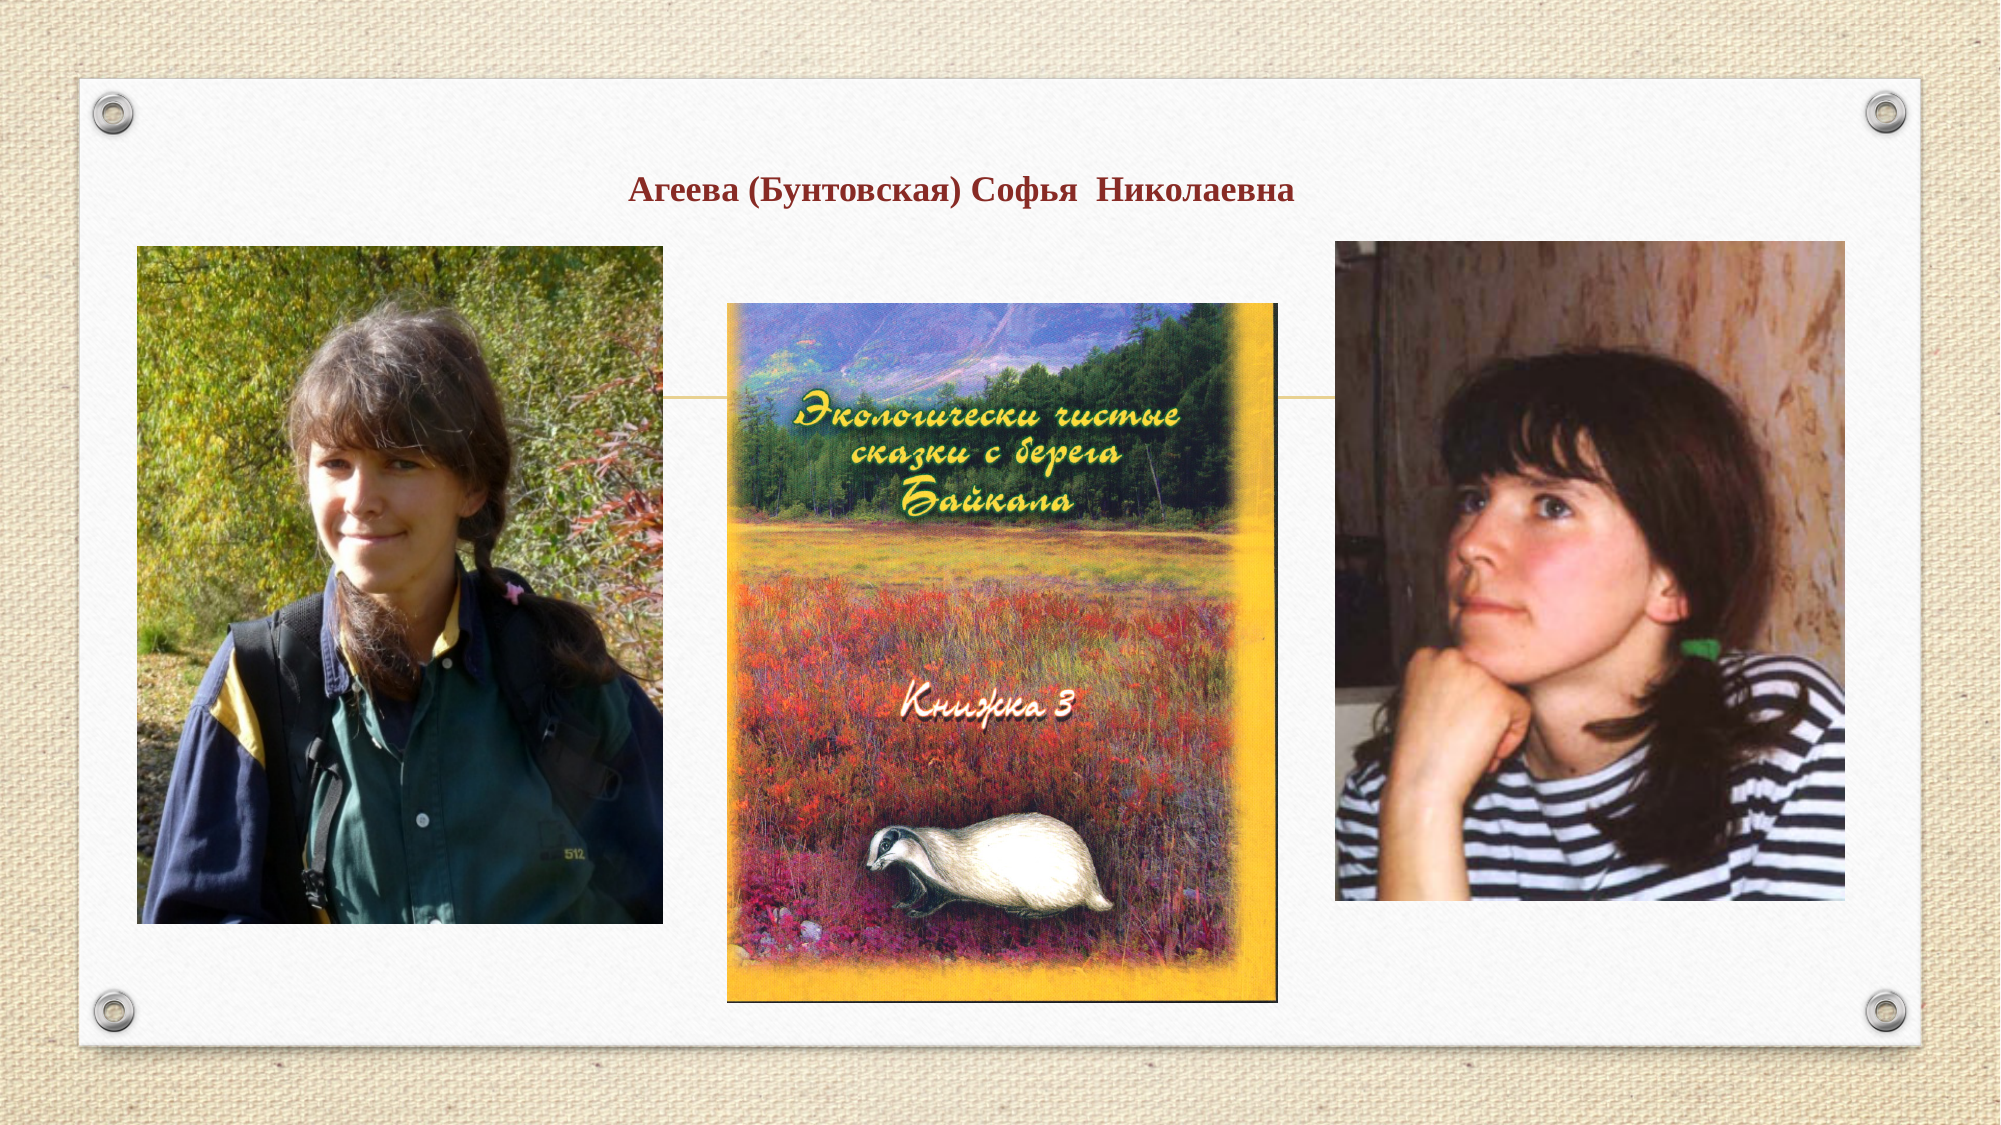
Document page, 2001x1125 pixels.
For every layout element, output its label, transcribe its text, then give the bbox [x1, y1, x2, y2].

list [726, 303, 1279, 1003]
title Агеева (Бунтовская) Софья Николаевна [174, 103, 1750, 270]
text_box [137, 246, 663, 924]
picture [0, 0, 2001, 1125]
